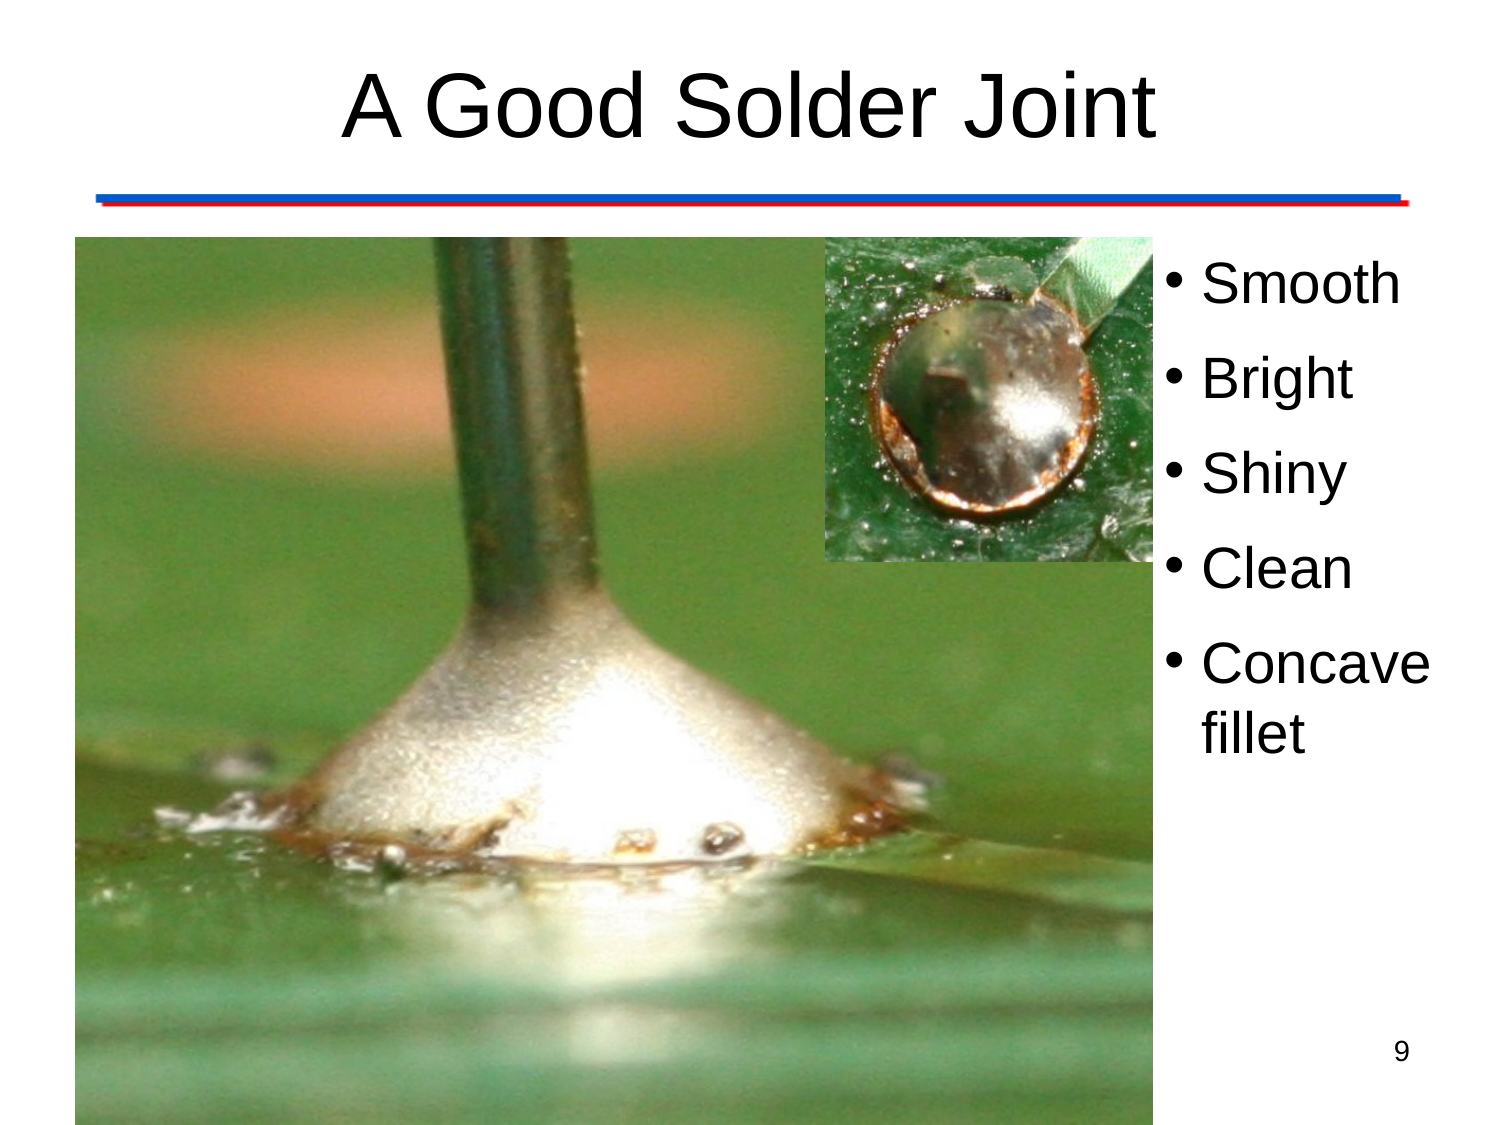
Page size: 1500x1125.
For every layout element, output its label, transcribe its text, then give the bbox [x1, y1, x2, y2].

picture [74, 237, 1154, 1125]
title A Good Solder Joint [0, 0, 1500, 202]
text_box Smooth Bright Shiny Clean Concave fillet [1156, 237, 1463, 800]
slide_number 9 [1158, 1024, 1426, 1103]
picture [91, 202, 1412, 209]
